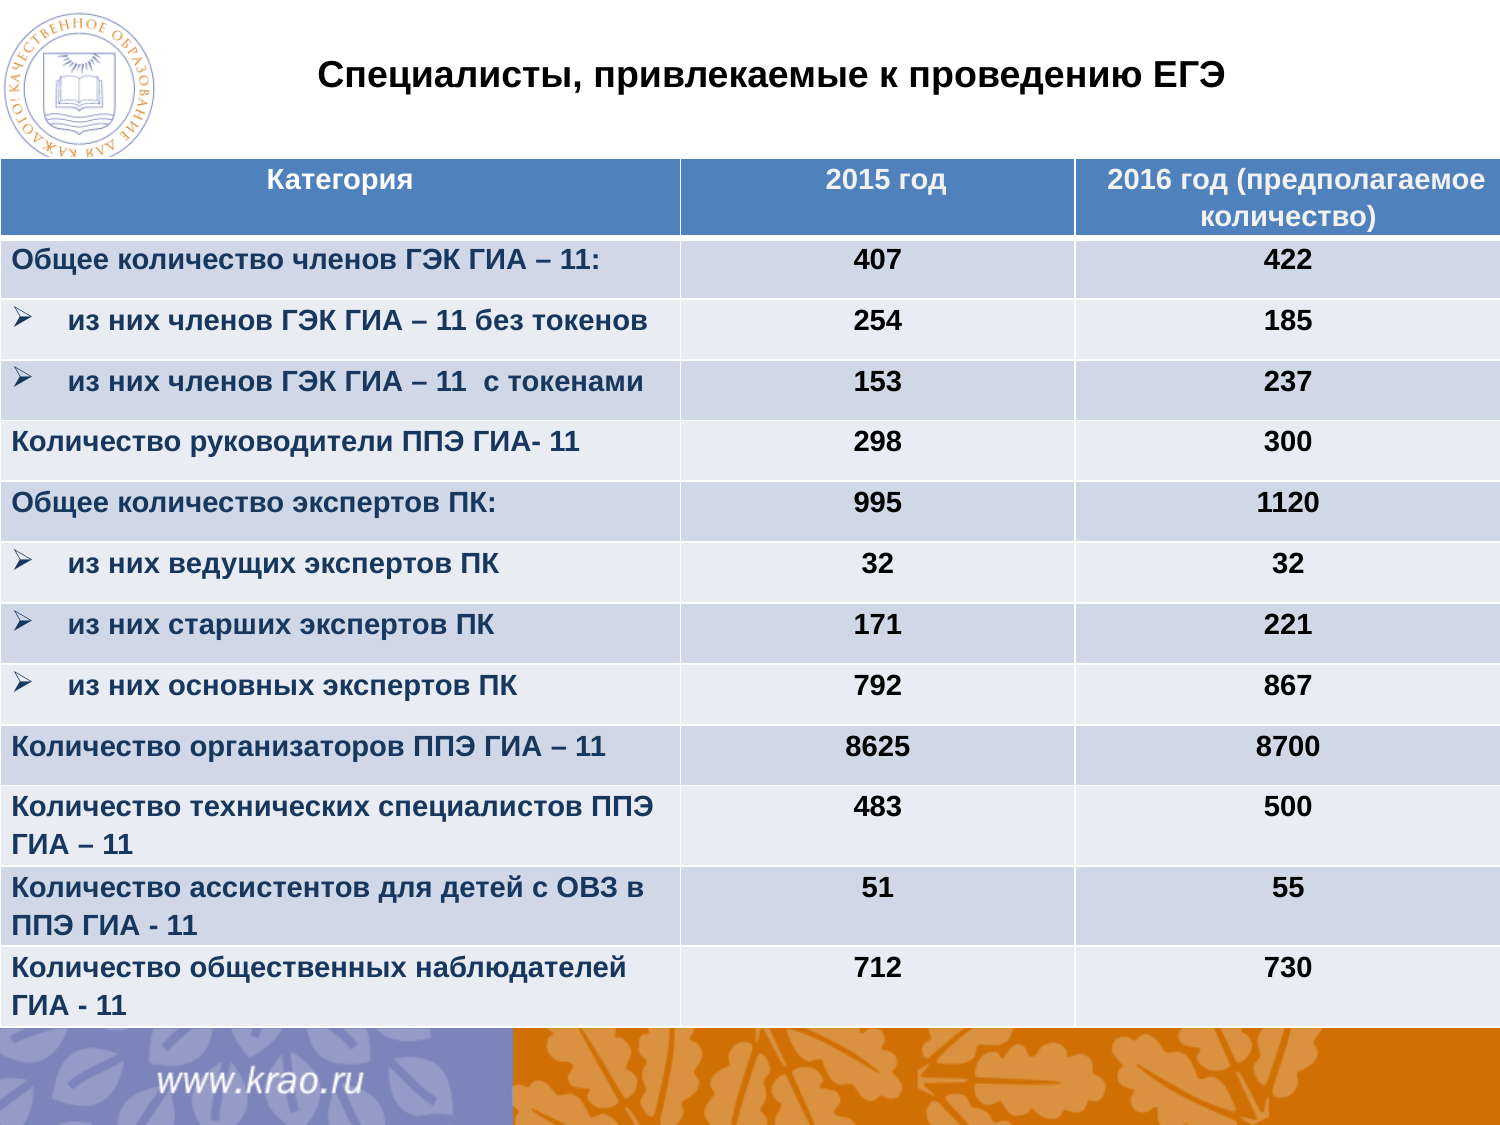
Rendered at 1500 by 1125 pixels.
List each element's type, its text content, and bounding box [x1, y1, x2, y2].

table_cell Количество руководители ППЭ ГИА- 11 [1, 421, 680, 480]
table_cell из них ведущих экспертов ПК [1, 543, 680, 602]
table_cell 995 [681, 482, 1074, 541]
table_cell 407 [681, 241, 1074, 298]
table_cell 254 [681, 300, 1074, 359]
table_cell Количество ассистентов для детей с ОВЗ в ППЭ ГИА - 11 [1, 867, 680, 945]
table_cell 730 [1076, 947, 1500, 1026]
table_cell Общее количество экспертов ПК: [1, 482, 680, 541]
table_cell Количество общественных наблюдателей ГИА - 11 [1, 947, 680, 1026]
table_cell из них членов ГЭК ГИА – 11 без токенов [1, 300, 680, 359]
table_cell 221 [1076, 604, 1500, 663]
table_cell из них членов ГЭК ГИА – 11 с токенами [1, 361, 680, 420]
table_cell 867 [1076, 665, 1500, 724]
picture [0, 1028, 1500, 1125]
table_cell 51 [681, 867, 1074, 945]
table_cell 422 [1076, 241, 1500, 298]
table_cell Количество технических специалистов ППЭ ГИА – 11 [1, 786, 680, 865]
table_cell 153 [681, 361, 1074, 420]
text_box Специалисты, привлекаемые к проведению ЕГЭ [302, 42, 1242, 103]
table_cell 32 [681, 543, 1074, 602]
table_cell 185 [1076, 300, 1500, 359]
table_cell из них старших экспертов ПК [1, 604, 680, 663]
table_cell 712 [681, 947, 1074, 1026]
table_cell 171 [681, 604, 1074, 663]
table_cell 8700 [1076, 726, 1500, 785]
table_header 2015 год [681, 159, 1074, 235]
table_cell 298 [681, 421, 1074, 480]
table_cell 1120 [1076, 482, 1500, 541]
table_cell 500 [1076, 786, 1500, 865]
table_cell из них основных экспертов ПК [1, 665, 680, 724]
table_cell 237 [1076, 361, 1500, 420]
picture [0, 0, 168, 157]
table_cell 300 [1076, 421, 1500, 480]
table_cell 792 [681, 665, 1074, 724]
table_header Категория [1, 159, 680, 235]
table_header 2016 год (предполагаемое количество) [1076, 159, 1500, 235]
table_cell 55 [1076, 867, 1500, 945]
table_cell 8625 [681, 726, 1074, 785]
table_cell Общее количество членов ГЭК ГИА – 11: [1, 241, 680, 298]
table_cell Количество организаторов ППЭ ГИА – 11 [1, 726, 680, 785]
table_cell 32 [1076, 543, 1500, 602]
table_cell 483 [681, 786, 1074, 865]
